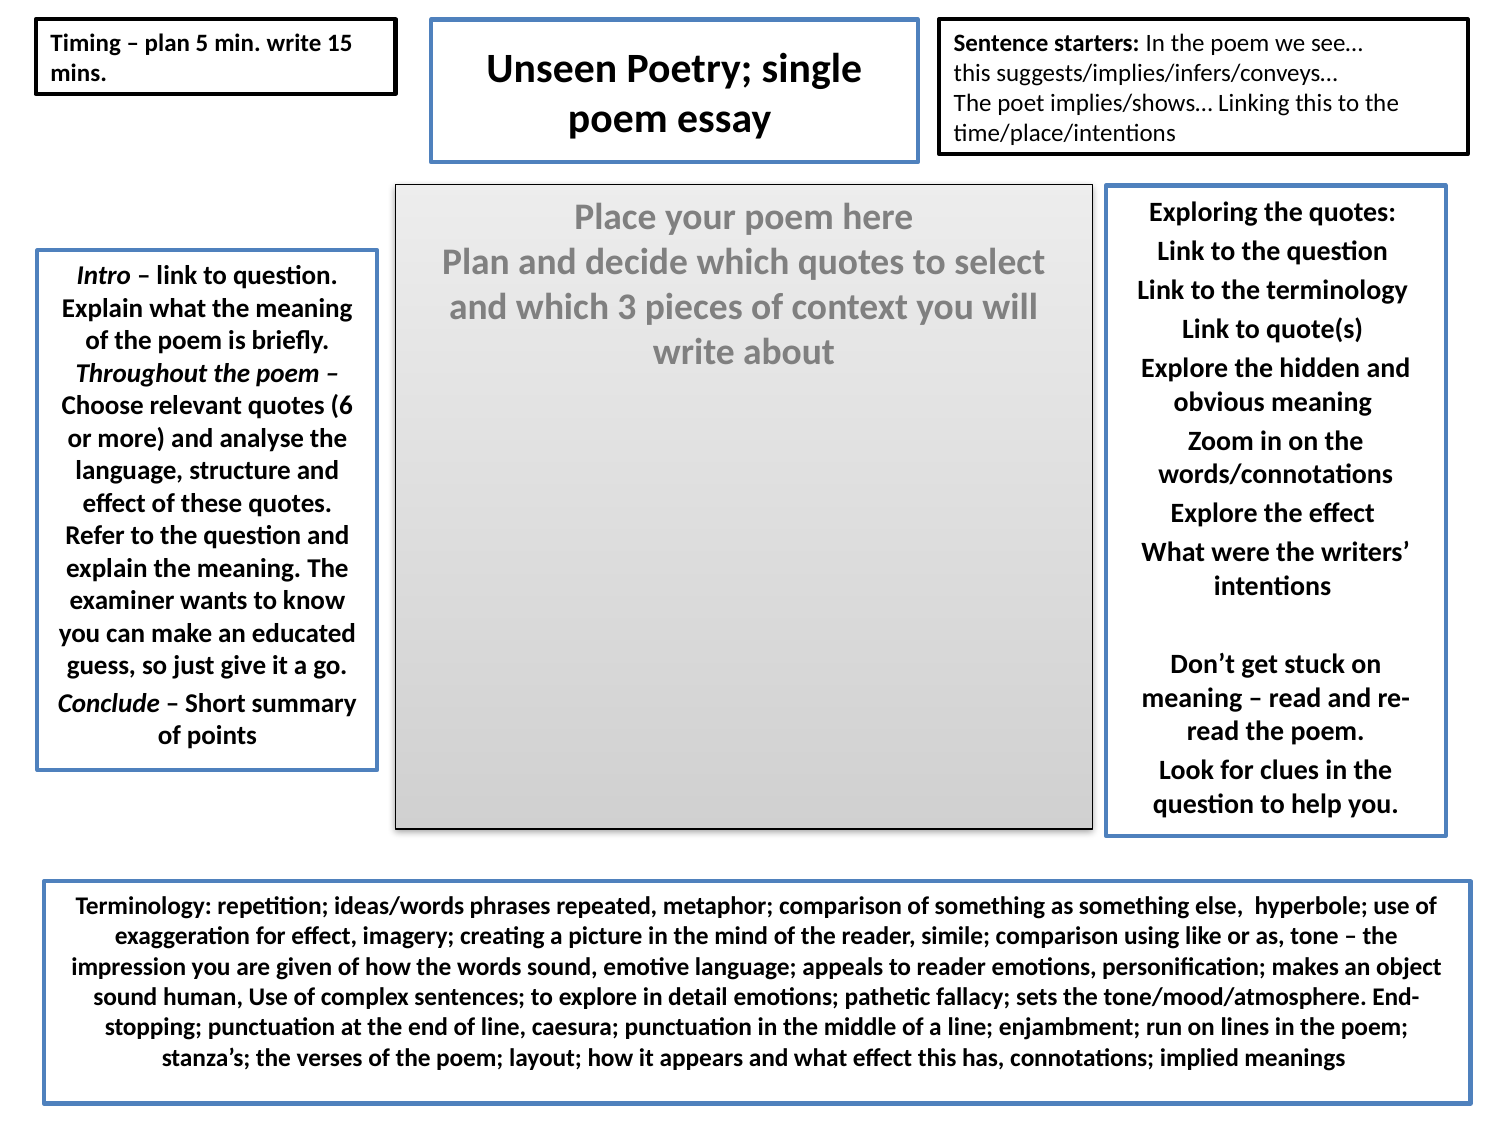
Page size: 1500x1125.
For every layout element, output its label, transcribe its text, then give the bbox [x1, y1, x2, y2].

text_box Exploring the quotes: Link to the question Link to the terminology Link to quote(s) Explore the hidden and obvious meaning Zoom in on the words/connotations Explore the effect What were the writers’ intentions Don’t get stuck on meaning – read and re-read the poem. Look for clues in the question to help you. [1104, 183, 1448, 838]
title Unseen Poetry; single poem essay [429, 17, 920, 164]
text_box Sentence starters: In the poem we see… this suggests/implies/infers/conveys… The poet implies/shows… Linking this to the time/place/intentions [937, 17, 1470, 156]
text_box Terminology: repetition; ideas/words phrases repeated, metaphor; comparison of something as something else, hyperbole; use of exaggeration for effect, imagery; creating a picture in the mind of the reader, simile; comparison using like or as, tone – the impression you are given of how the words sound, emotive language; appeals to reader emotions, personification; makes an object sound human, Use of complex sentences; to explore in detail emotions; pathetic fallacy; sets the tone/mood/atmosphere. End-stopping; punctuation at the end of line, caesura; punctuation in the middle of a line; enjambment; run on lines in the poem; stanza’s; the verses of the poem; layout; how it appears and what effect this has, connotations; implied meanings [42, 879, 1473, 1106]
subtitle Intro – link to question. Explain what the meaning of the poem is briefly. Throughout the poem – Choose relevant quotes (6 or more) and analyse the language, structure and effect of these quotes. Refer to the question and explain the meaning. The examiner wants to know you can make an educated guess, so just give it a go. Conclude – Short summary of points [35, 248, 379, 772]
text_box Place your poem here Plan and decide which quotes to select and which 3 pieces of context you will write about [395, 184, 1093, 830]
text_box Timing – plan 5 min. write 15 mins. [34, 17, 398, 96]
